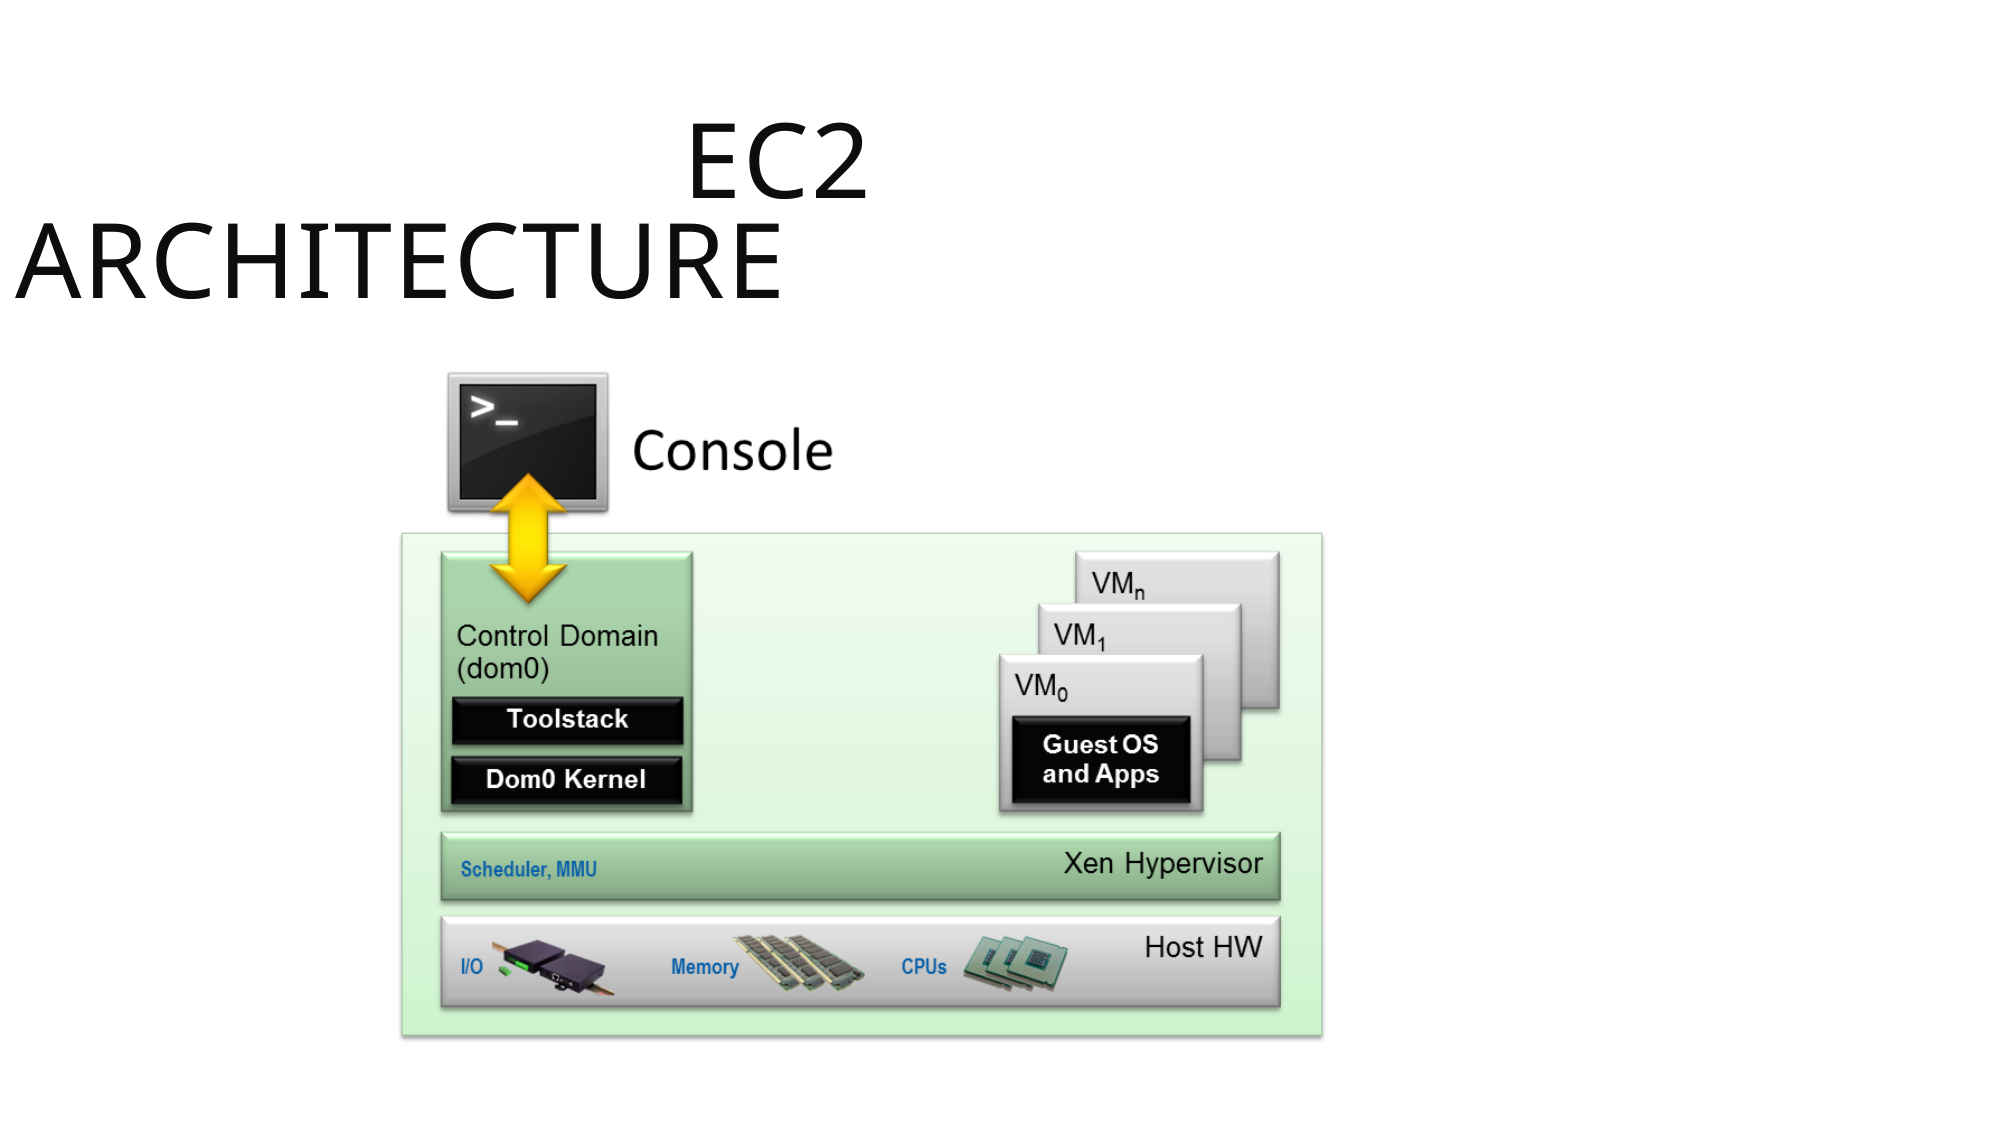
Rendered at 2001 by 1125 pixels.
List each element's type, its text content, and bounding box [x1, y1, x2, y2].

title EC2 architecture [0, 96, 1595, 342]
picture [385, 348, 1347, 1058]
